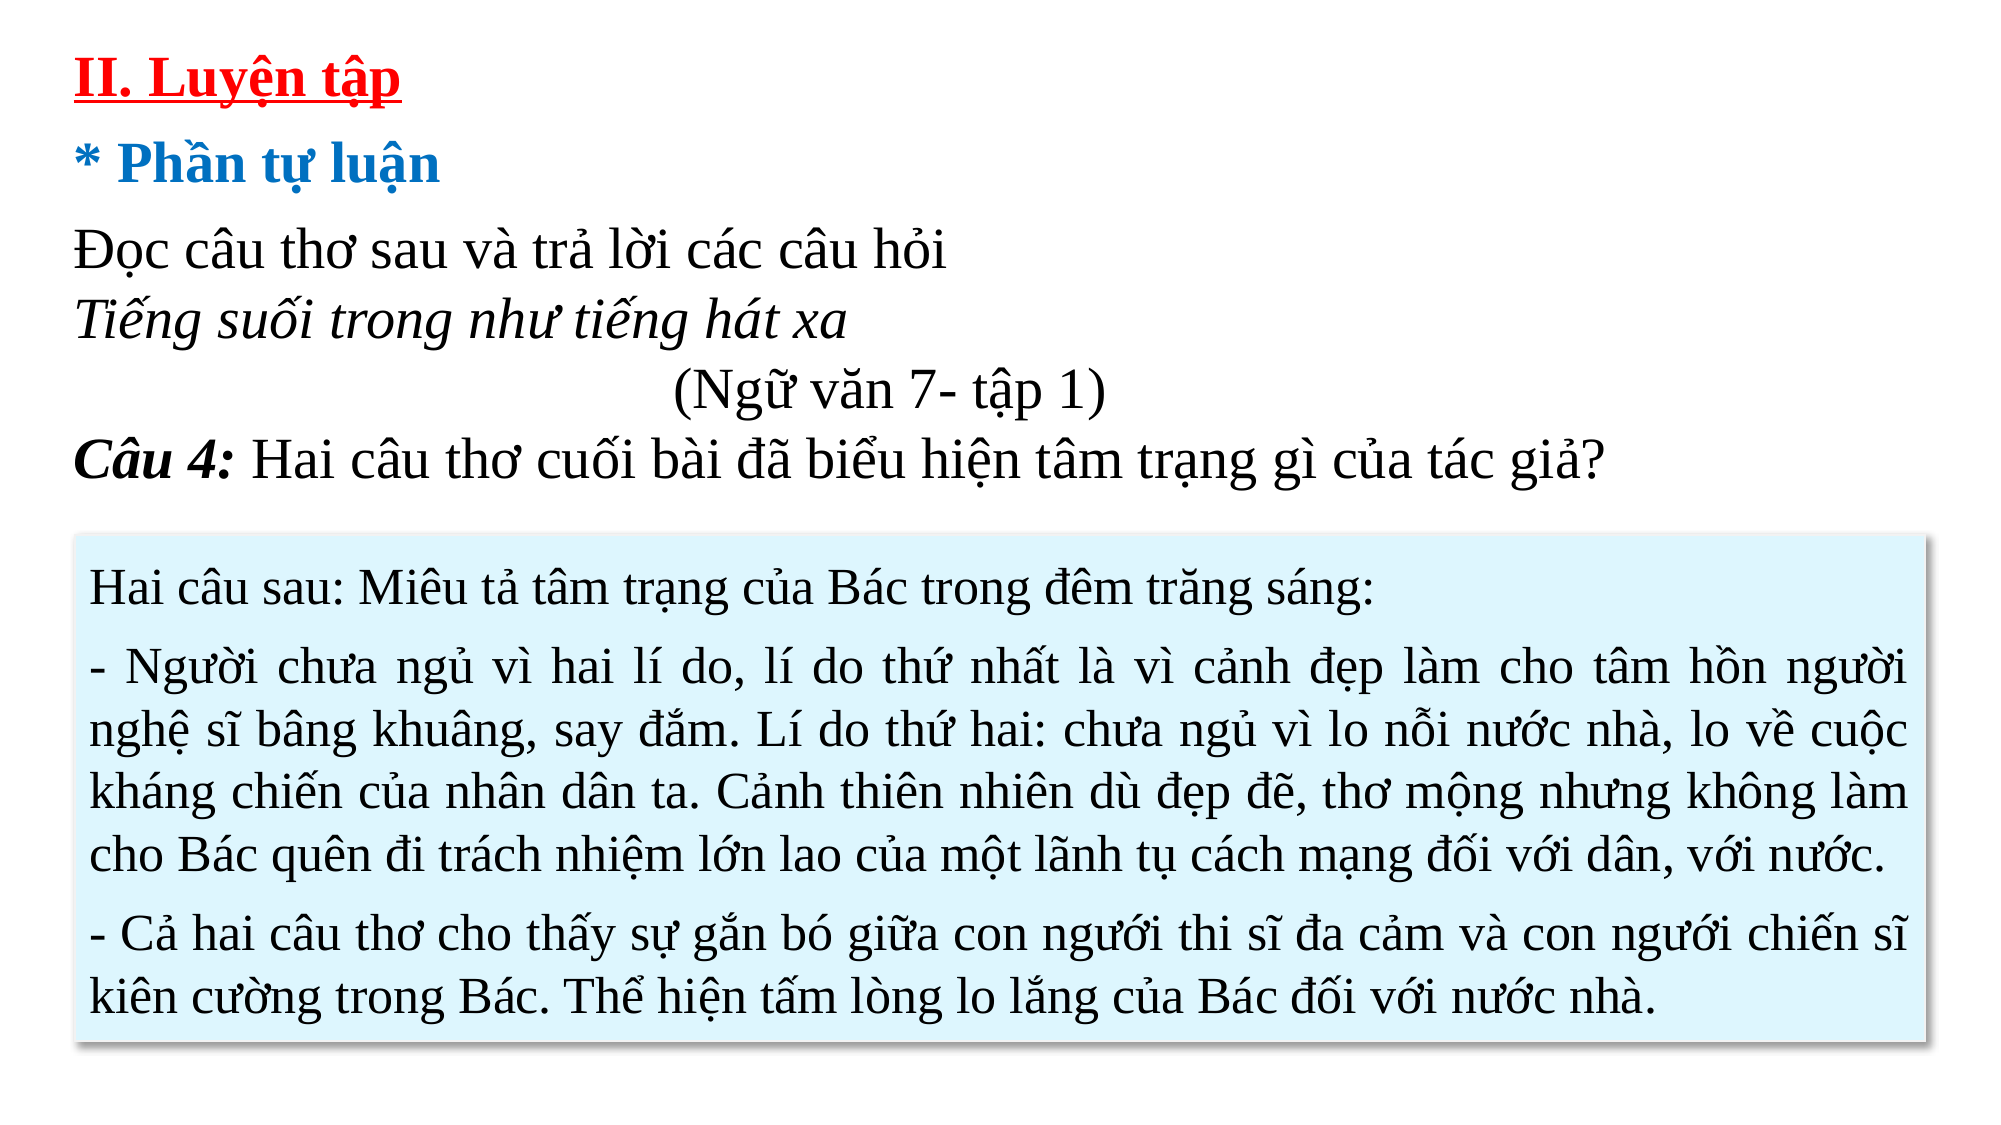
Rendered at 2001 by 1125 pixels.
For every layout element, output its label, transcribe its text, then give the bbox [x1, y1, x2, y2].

text_box II. Luyện tập [58, 31, 652, 116]
text_box Hai câu sau: Miêu tả tâm trạng của Bác trong đêm trăng sáng: - Người chưa ngủ vì hai lí do, lí do thứ nhất là vì cảnh đẹp làm cho tâm hồn người nghệ sĩ bâng khuâng, say đắm. Lí do thứ hai: chưa ngủ vì lo nỗi nước nhà, lo về cuộc kháng chiến của nhân dân ta. Cảnh thiên nhiên dù đẹp đẽ, thơ mộng nhưng không làm cho Bác quên đi trách nhiệm lớn lao của một lãnh tụ cách mạng đối với dân, với nước. - Cả hai câu thơ cho thấy sự gắn bó giữa con ngưới thi sĩ đa cảm và con ngưới chiến sĩ kiên cường trong Bác. Thể hiện tấm lòng lo lắng của Bác đối với nước nhà. [74, 534, 1926, 1042]
text_box Đọc câu thơ sau và trả lời các câu hỏi Tiếng suối trong như tiếng hát xa (Ngữ văn 7- tập 1) Câu 4: Hai câu thơ cuối bài đã biểu hiện tâm trạng gì của tác giả? [58, 202, 1922, 498]
text_box * Phần tự luận [58, 117, 1059, 202]
